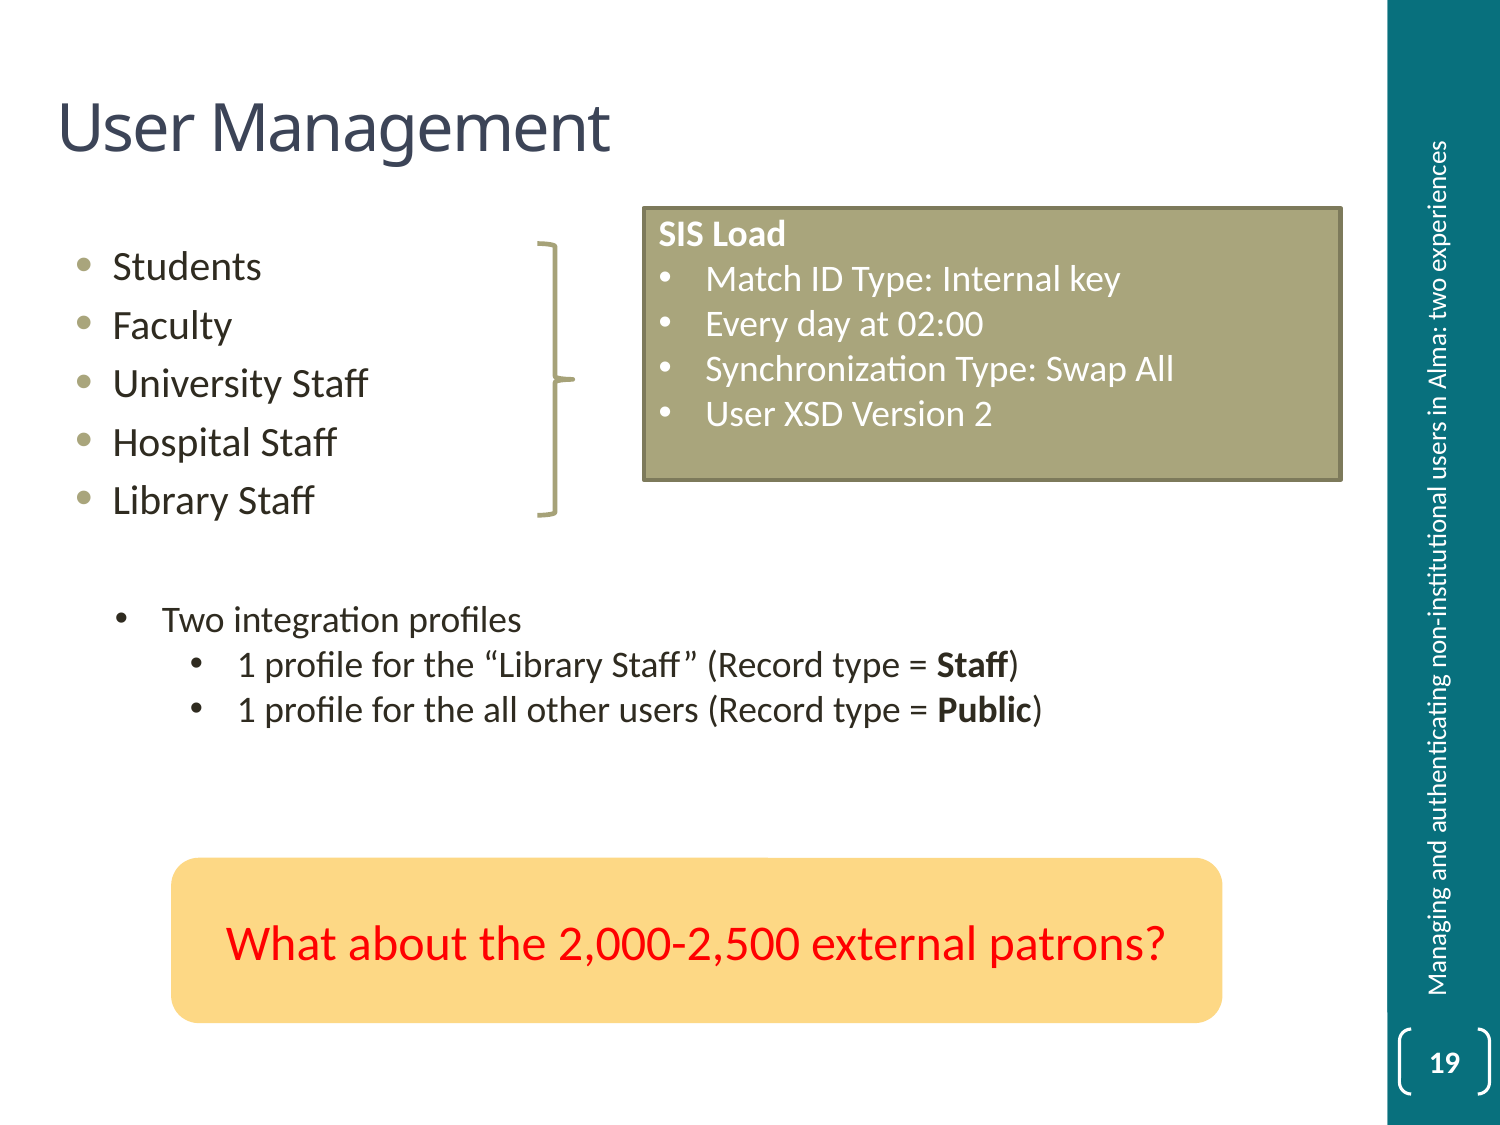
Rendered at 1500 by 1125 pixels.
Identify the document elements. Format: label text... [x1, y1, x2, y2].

title User Management [41, 30, 1353, 219]
slide_number 19 [1397, 1027, 1492, 1096]
text_box [537, 242, 574, 517]
text_box What about the 2,000-2,500 external patrons? [168, 855, 1225, 1026]
text_box SIS Load Match ID Type: Internal key Every day at 02:00 Synchronization Type: Swap All User XSD Version 2 [642, 206, 1343, 482]
footer Managing and authenticating non-institutional users in Alma: two experiences [1411, 31, 1472, 1012]
list Students Faculty University Staff Hospital Staff Library Staff [41, 231, 1353, 1050]
text_box Two integration profiles 1 profile for the “Library Staff” (Record type = Staff) 1 profile for the all other users (Record type = Public) [98, 572, 1171, 753]
